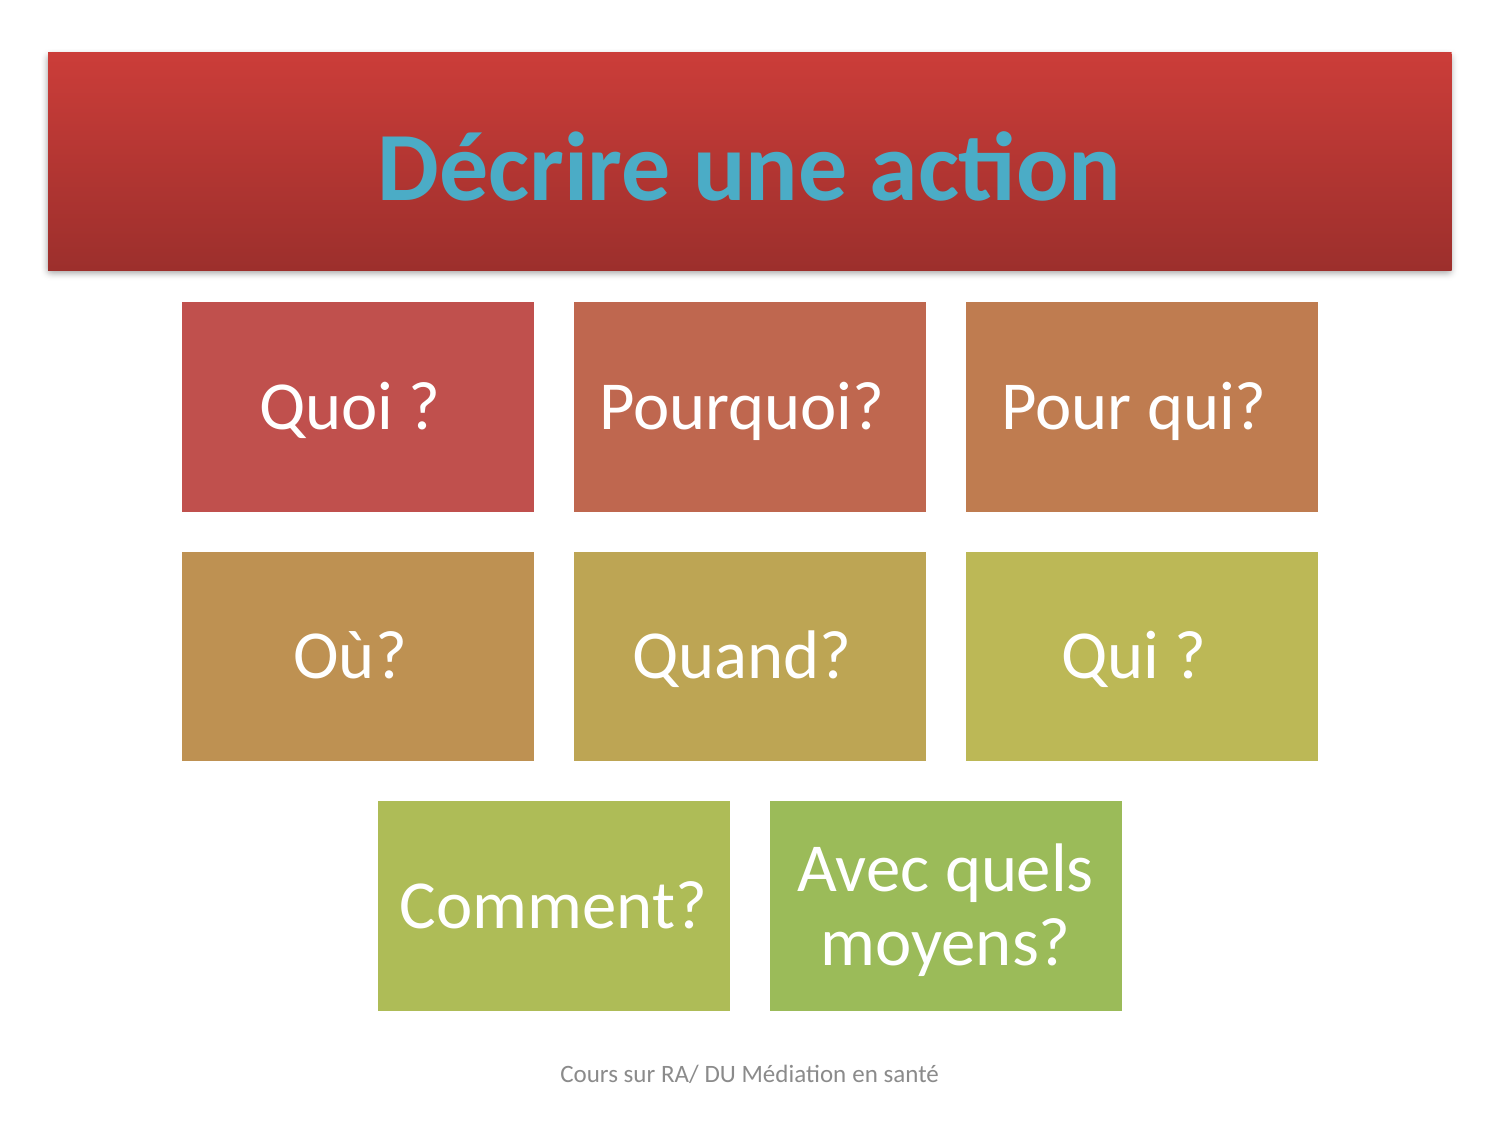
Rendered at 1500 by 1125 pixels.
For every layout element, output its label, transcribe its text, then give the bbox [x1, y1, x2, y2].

footer Cours sur RA/ DU Médiation en santé [496, 1042, 1004, 1103]
title Décrire une action [48, 52, 1452, 271]
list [47, 299, 1452, 1014]
